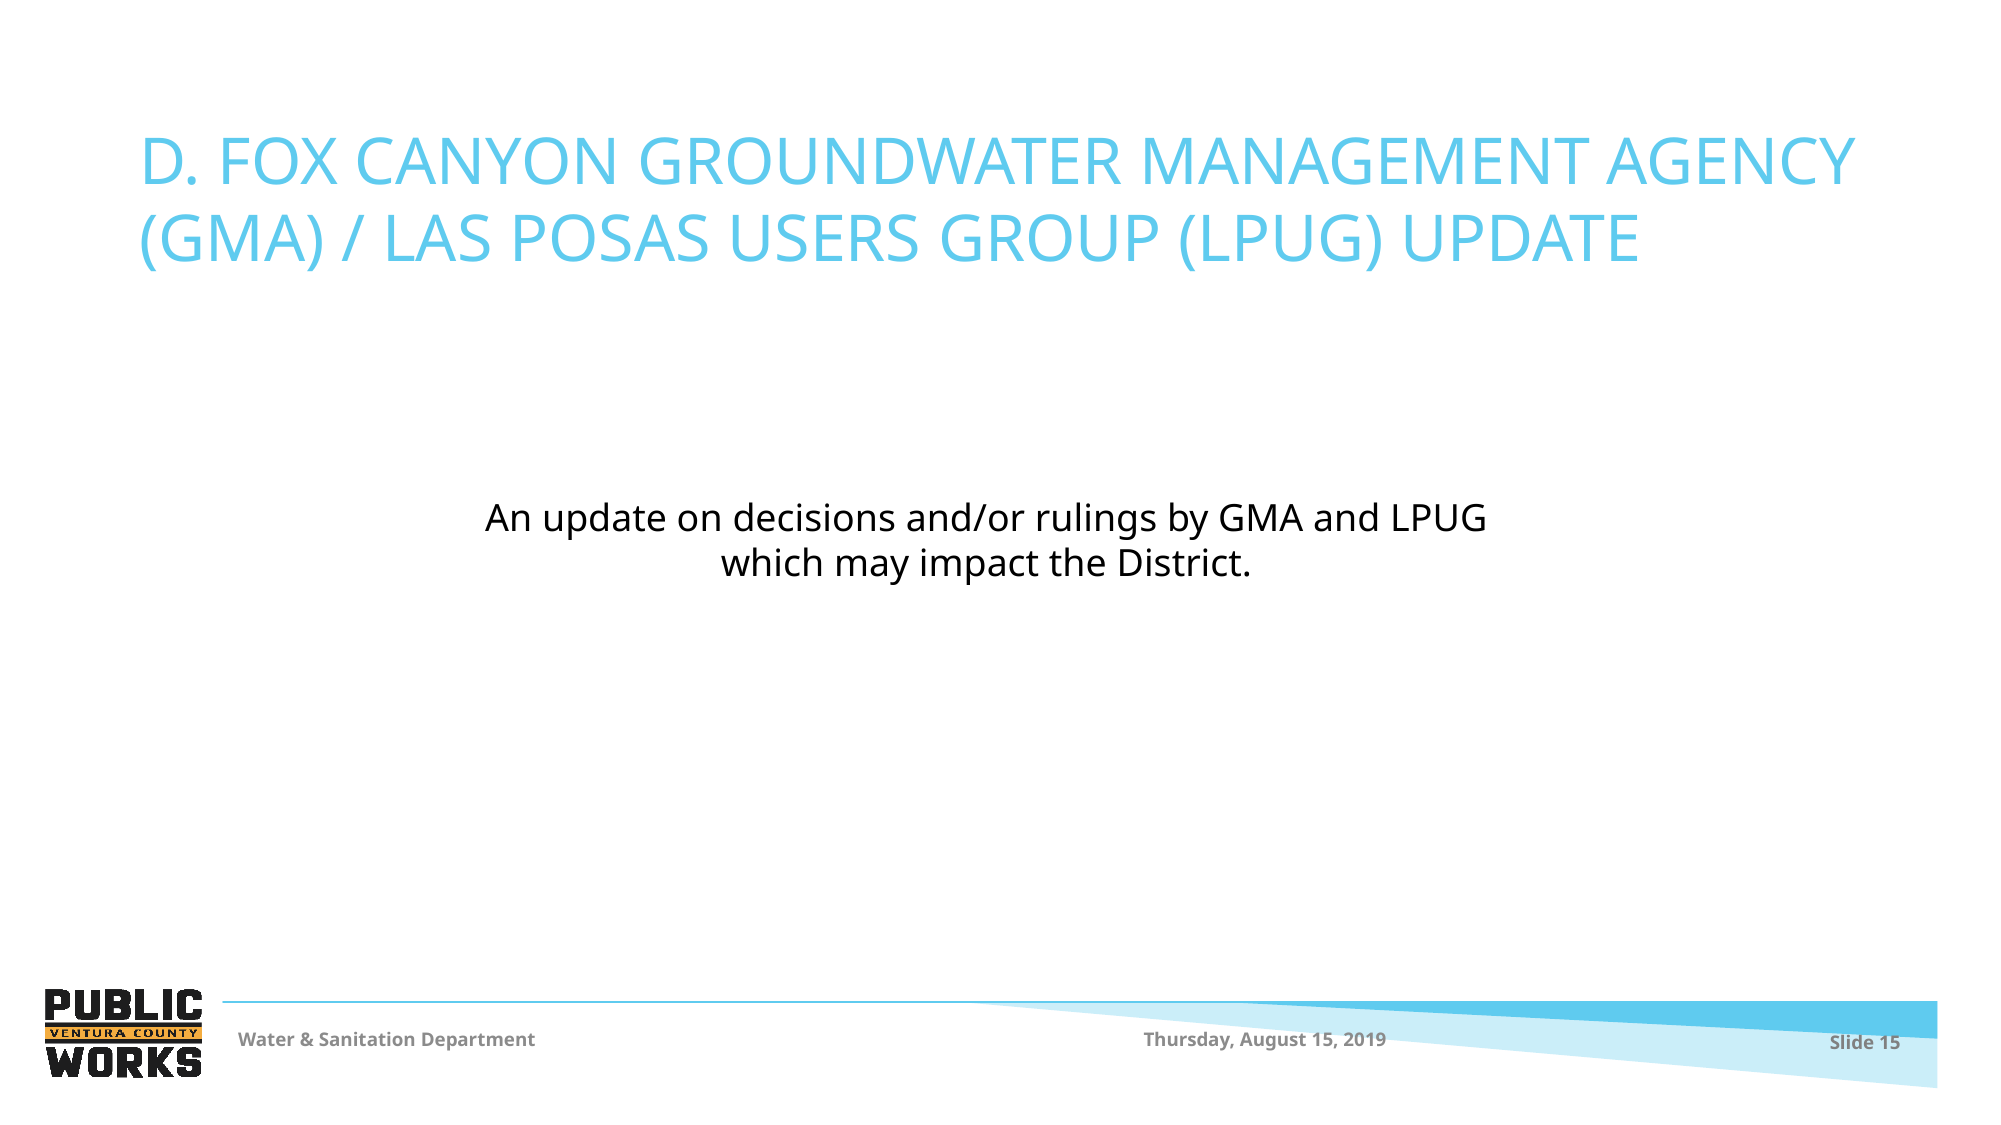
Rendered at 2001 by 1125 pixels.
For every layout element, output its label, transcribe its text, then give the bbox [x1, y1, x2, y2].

text_box An update on decisions and/or rulings by GMA and LPUG which may impact the District. [461, 486, 1512, 592]
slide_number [1077, 1008, 1402, 1069]
title D. FOX CANYON GROUNDWATER MANAGEMENT AGENCY (GMA) / LAS POSAS USERS GROUP (LPUG) UPDATE [124, 112, 1876, 330]
slide_number Slide 15 [1787, 1013, 1916, 1074]
footer Water & Sanitation Department [223, 1008, 1059, 1069]
picture [37, 974, 211, 1092]
